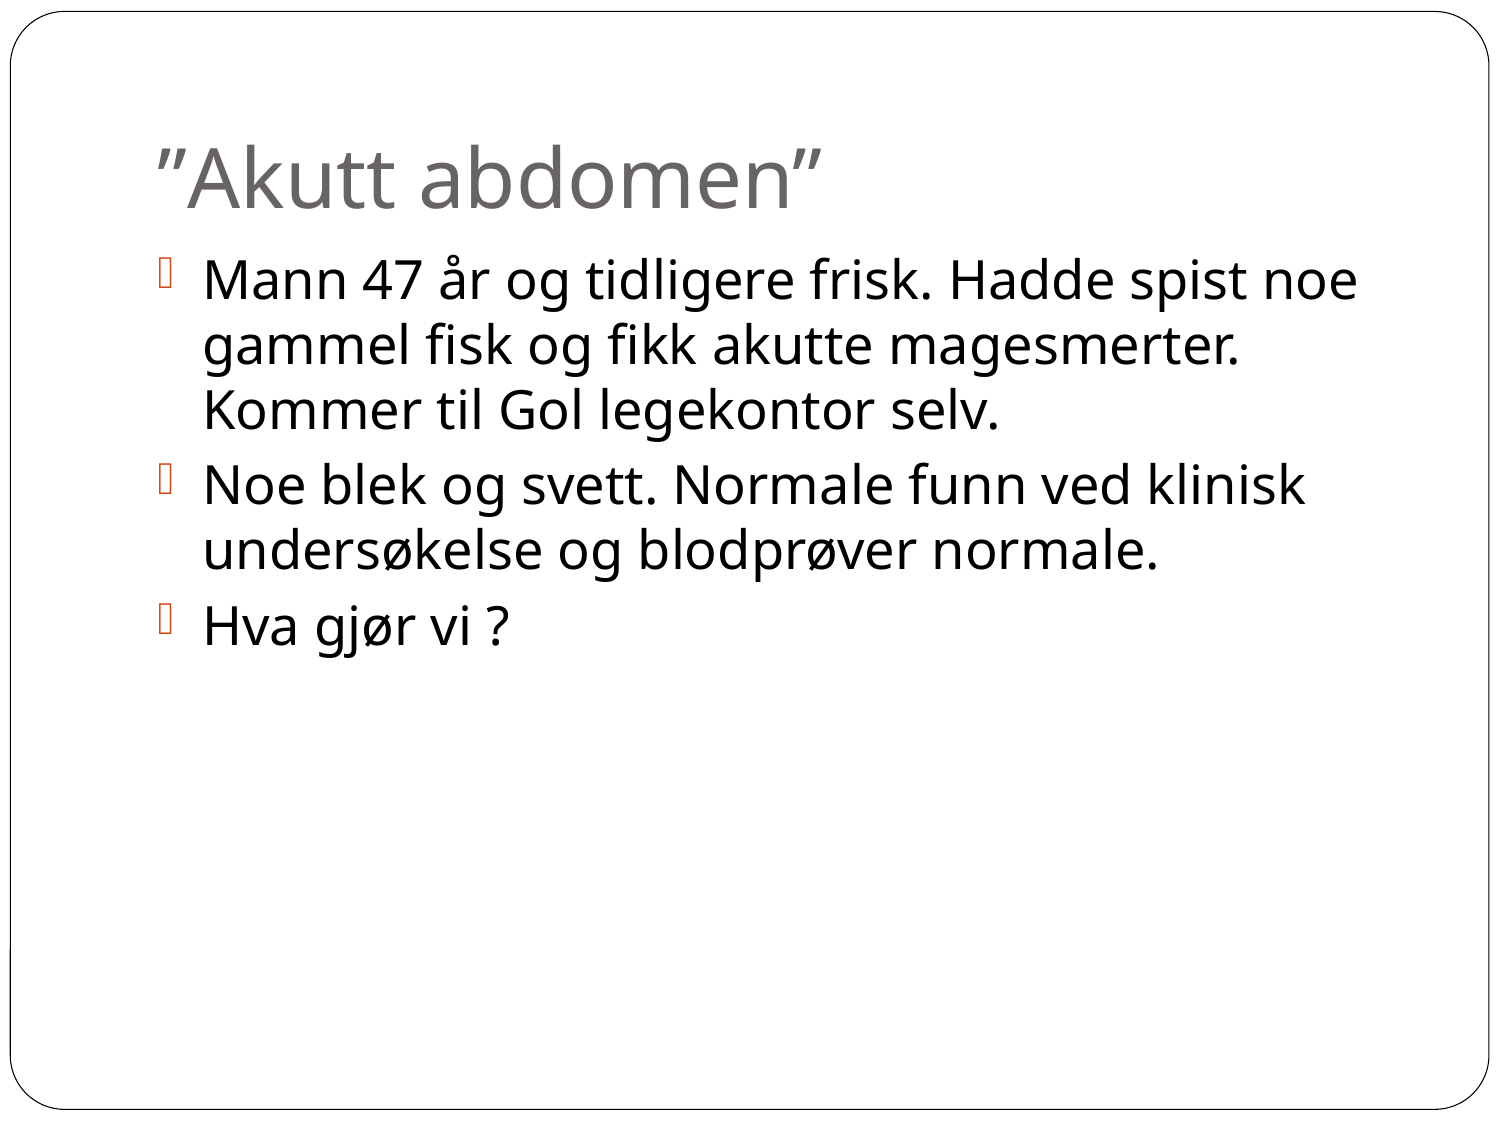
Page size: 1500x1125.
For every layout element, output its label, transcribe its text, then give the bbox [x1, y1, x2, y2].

title ”Akutt abdomen” [149, 44, 1426, 234]
list Mann 47 år og tidligere frisk. Hadde spist noe gammel fisk og fikk akutte magesmerter. Kommer til Gol legekontor selv. Noe blek og svett. Normale funn ved klinisk undersøkelse og blodprøver normale. Hva gjør vi ? [149, 236, 1426, 988]
